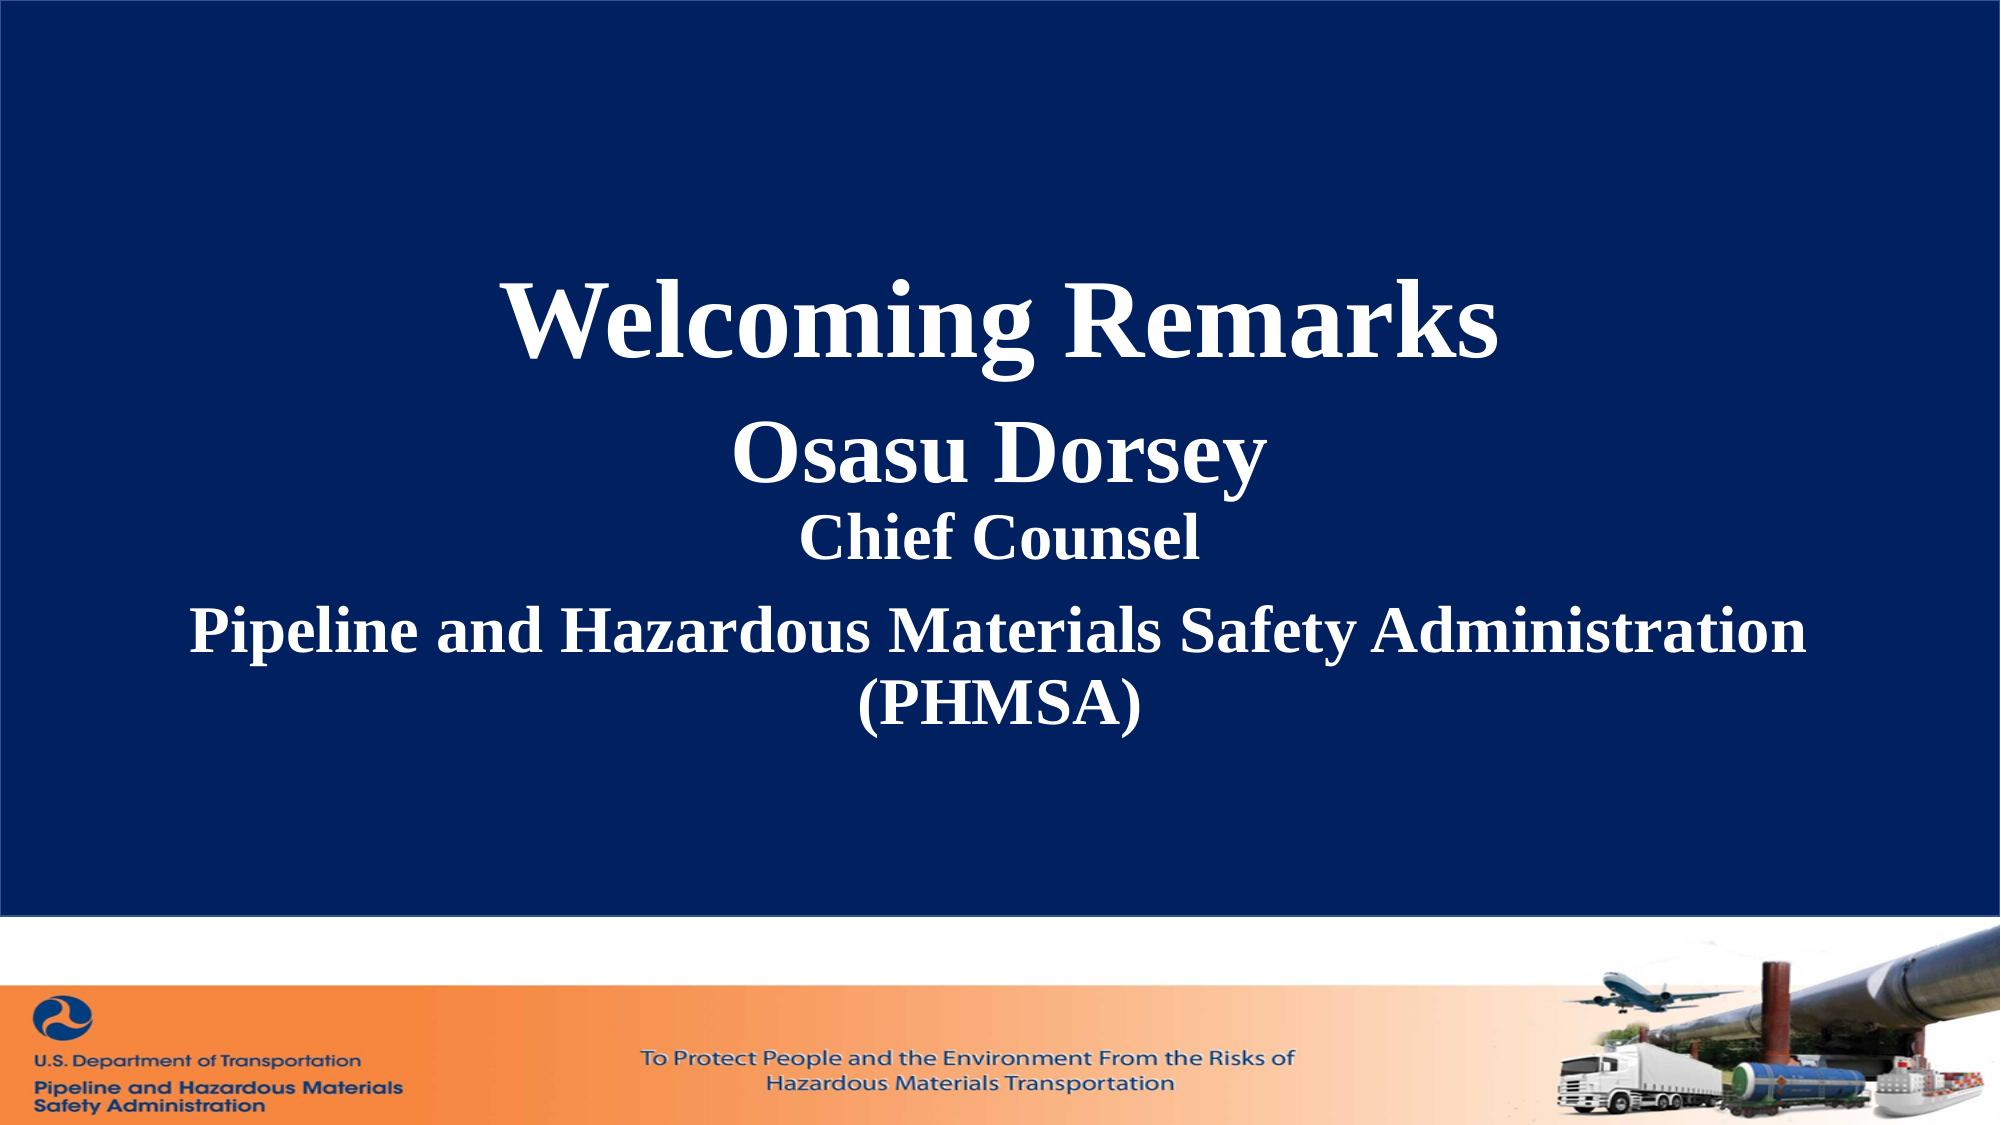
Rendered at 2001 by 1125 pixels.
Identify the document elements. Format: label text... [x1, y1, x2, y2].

text_box [0, 0, 2000, 917]
picture [0, 917, 2000, 1125]
list Welcoming Remarks Osasu Dorsey Chief Counsel Pipeline and Hazardous Materials Safety Administration (PHMSA) [110, 253, 1890, 872]
